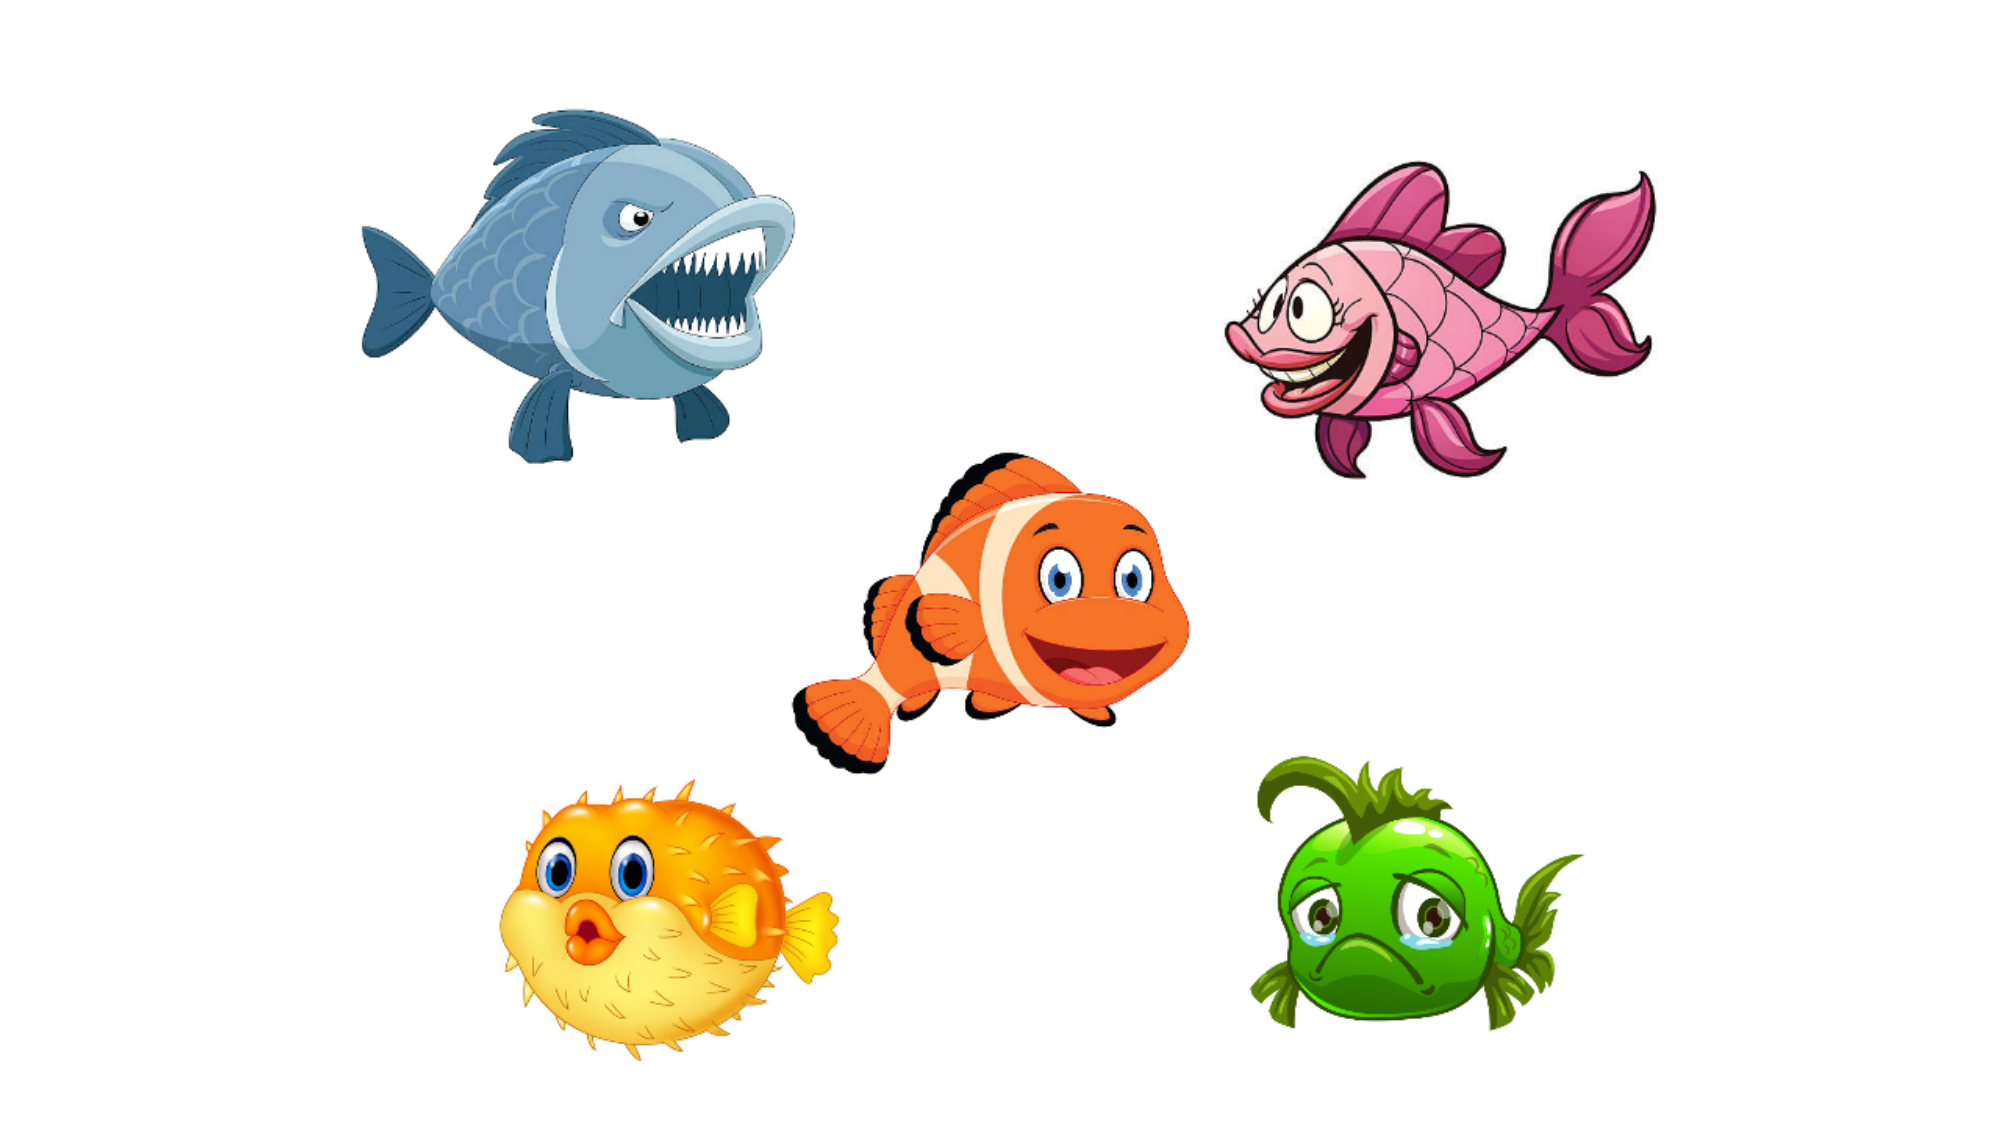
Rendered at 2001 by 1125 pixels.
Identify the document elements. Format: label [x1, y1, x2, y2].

picture [331, 56, 1669, 1069]
